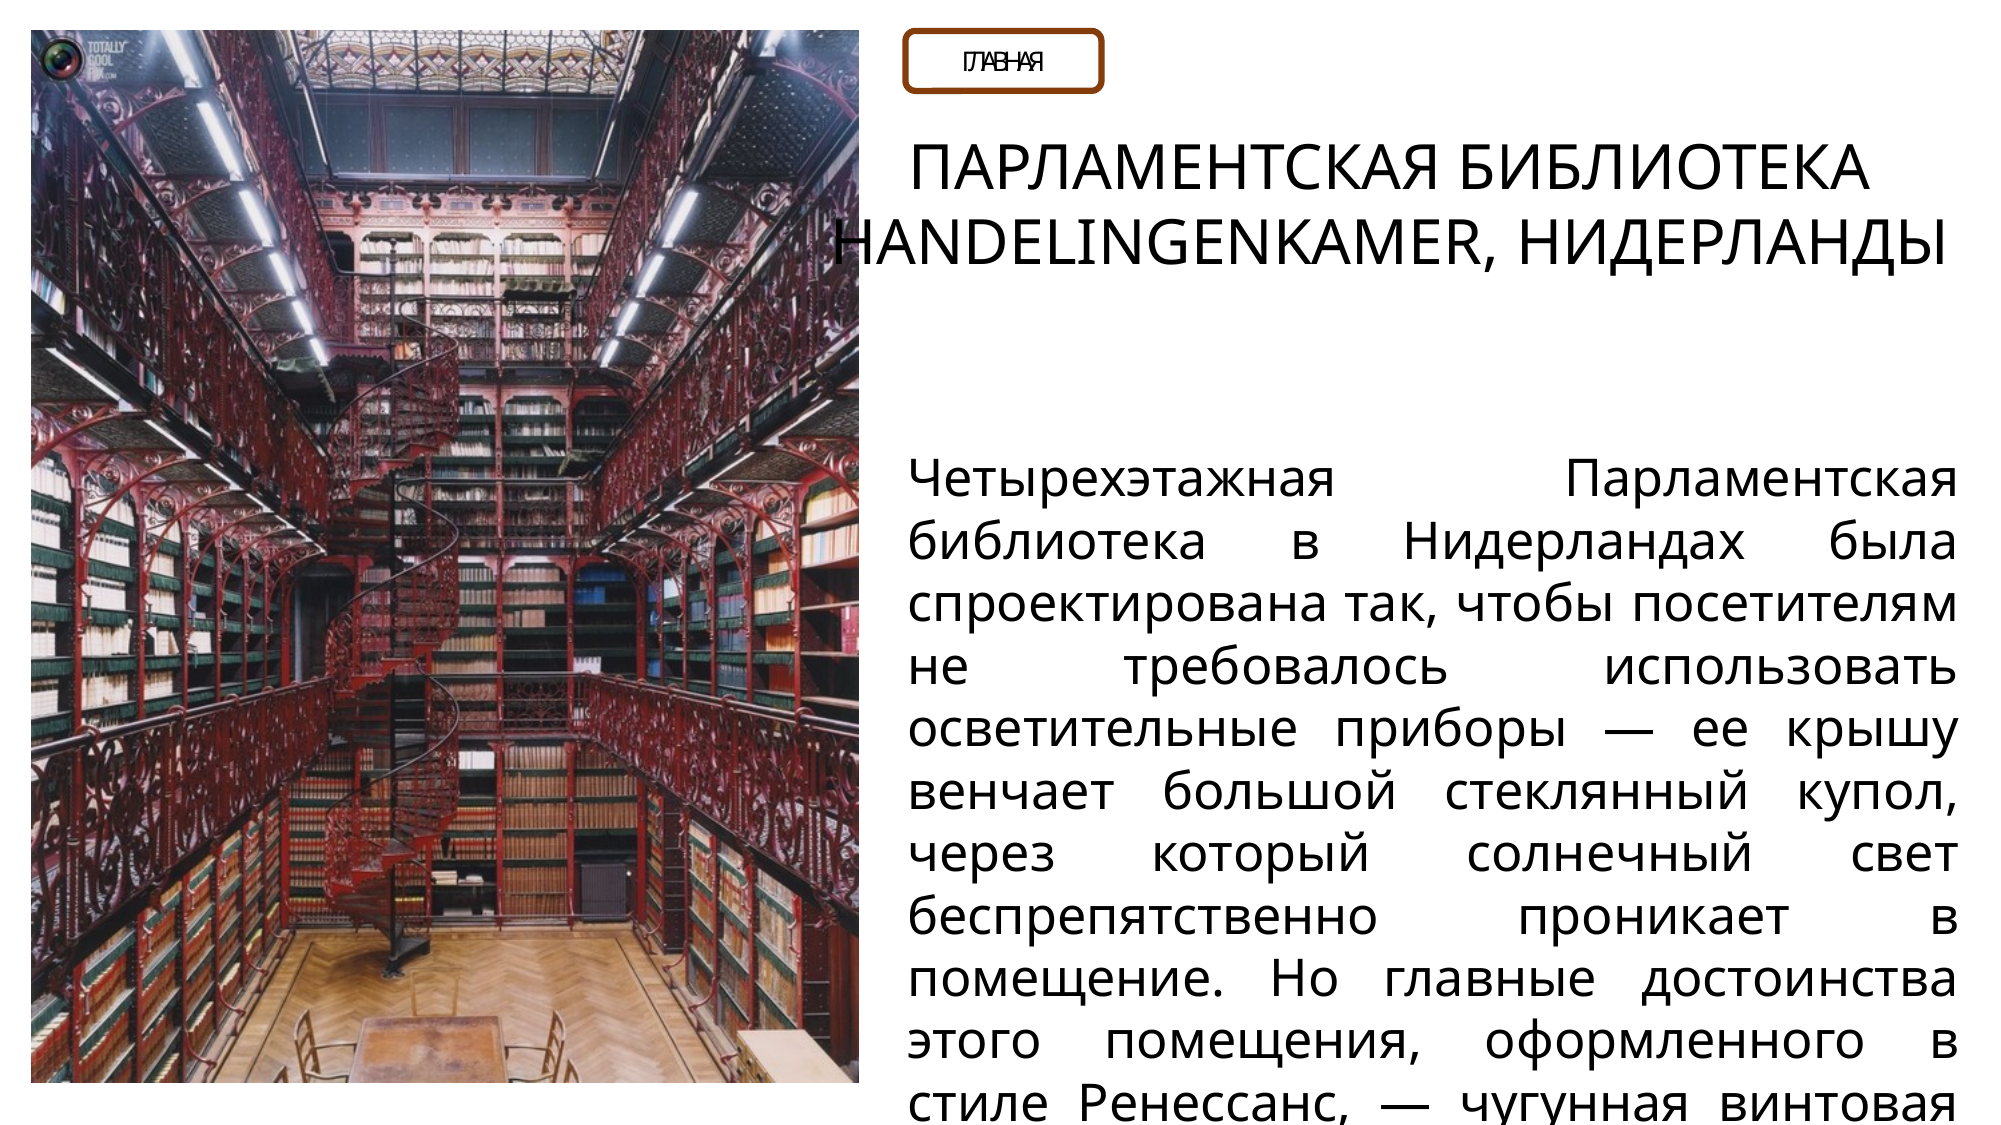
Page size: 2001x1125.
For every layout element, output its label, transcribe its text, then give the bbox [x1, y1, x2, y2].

text_box Четырехэтажная Парламентская библиотека в Нидерландах была спроектирована так, чтобы посетителям не требовалось использовать осветительные приборы — ее крышу венчает большой стеклянный купол, через который солнечный свет беспрепятственно проникает в помещение. Но главные достоинства этого помещения, оформленного в стиле Ренессанс, — чугунная винтовая лестница и балюстрады, выполненные в едином стиле. Красно-зеленая цветовая гамма дает понять, что архитекторы вдохновлялись культурой Древнего Китая. [892, 437, 1975, 1125]
text_box ПАРЛАМЕНТСКАЯ БИБЛИОТЕКА HANDELINGENKAMER, НИДЕРЛАНДЫ [859, 119, 2000, 285]
picture [31, 30, 859, 1083]
text_box ГЛАВНАЯ [904, 29, 1103, 92]
